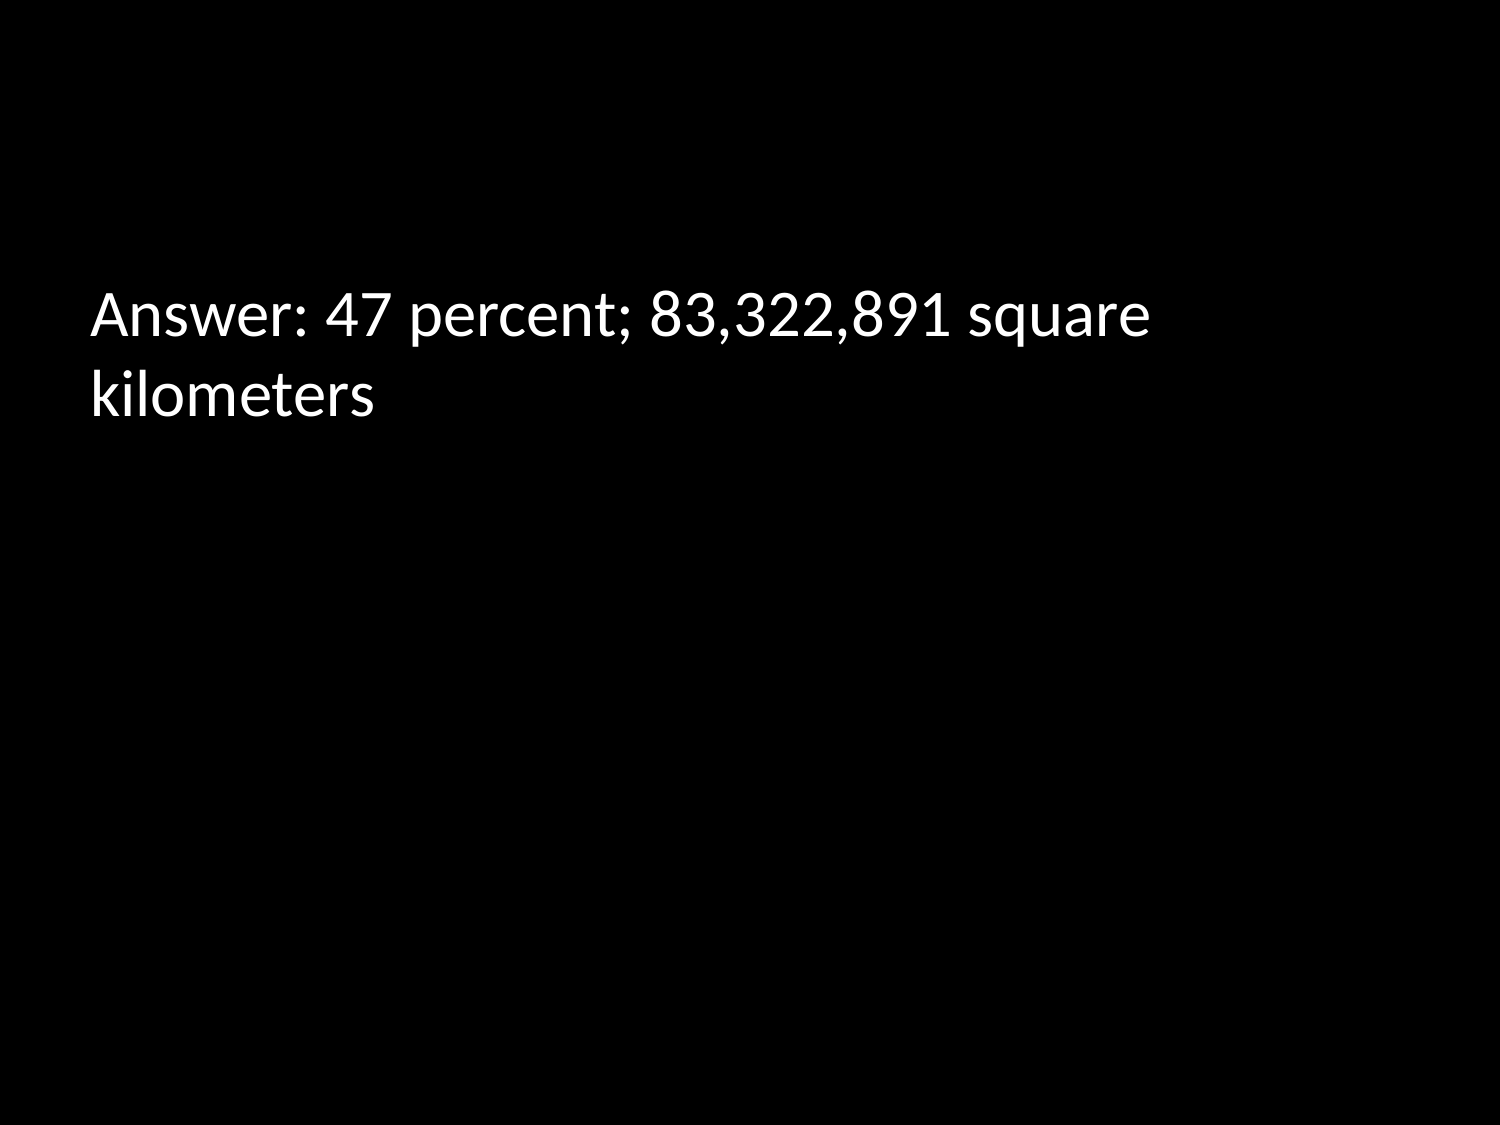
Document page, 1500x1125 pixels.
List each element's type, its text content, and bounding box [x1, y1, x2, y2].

list Answer: 47 percent; 83,322,891 square kilometers [75, 262, 1425, 1005]
